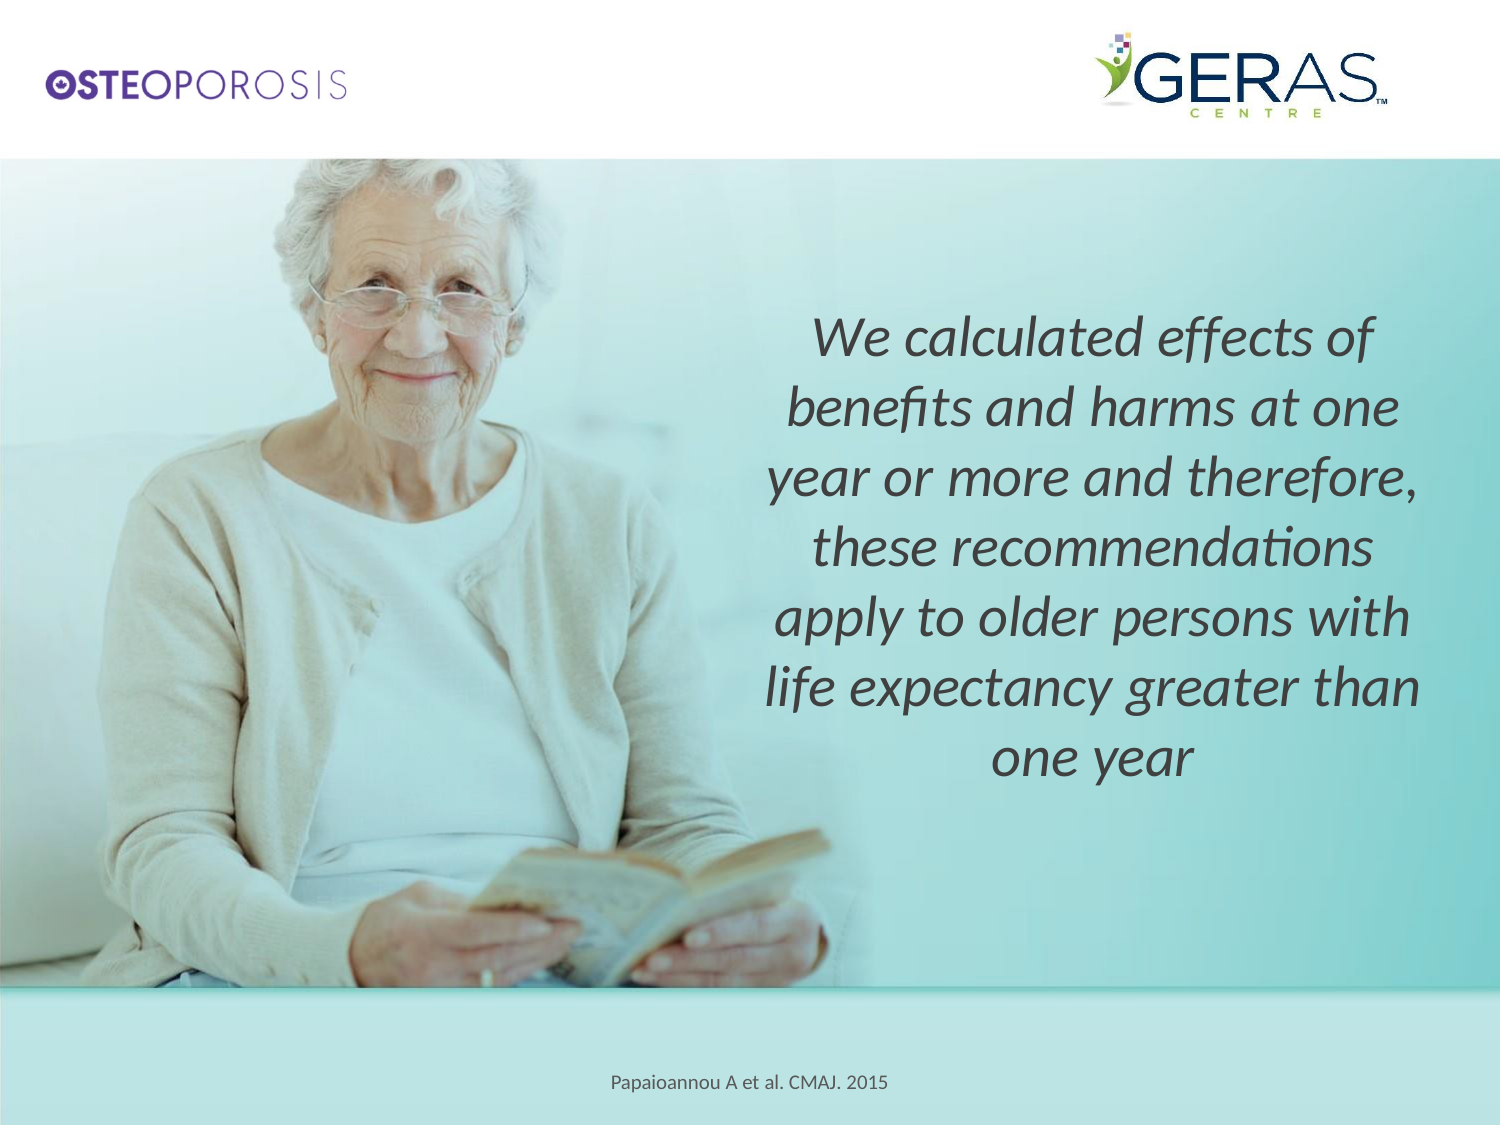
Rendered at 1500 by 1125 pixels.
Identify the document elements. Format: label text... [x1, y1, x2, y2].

text_box [1089, 23, 1394, 124]
text_box [0, 0, 1500, 1125]
text_box Papaioannou A et al. CMAJ. 2015 [608, 1068, 892, 1094]
picture [37, 26, 354, 129]
text_box We calculated effects of benefits and harms at one year or more and therefore, these recommendations apply to older persons with life expectancy greater than one year [761, 298, 1424, 789]
